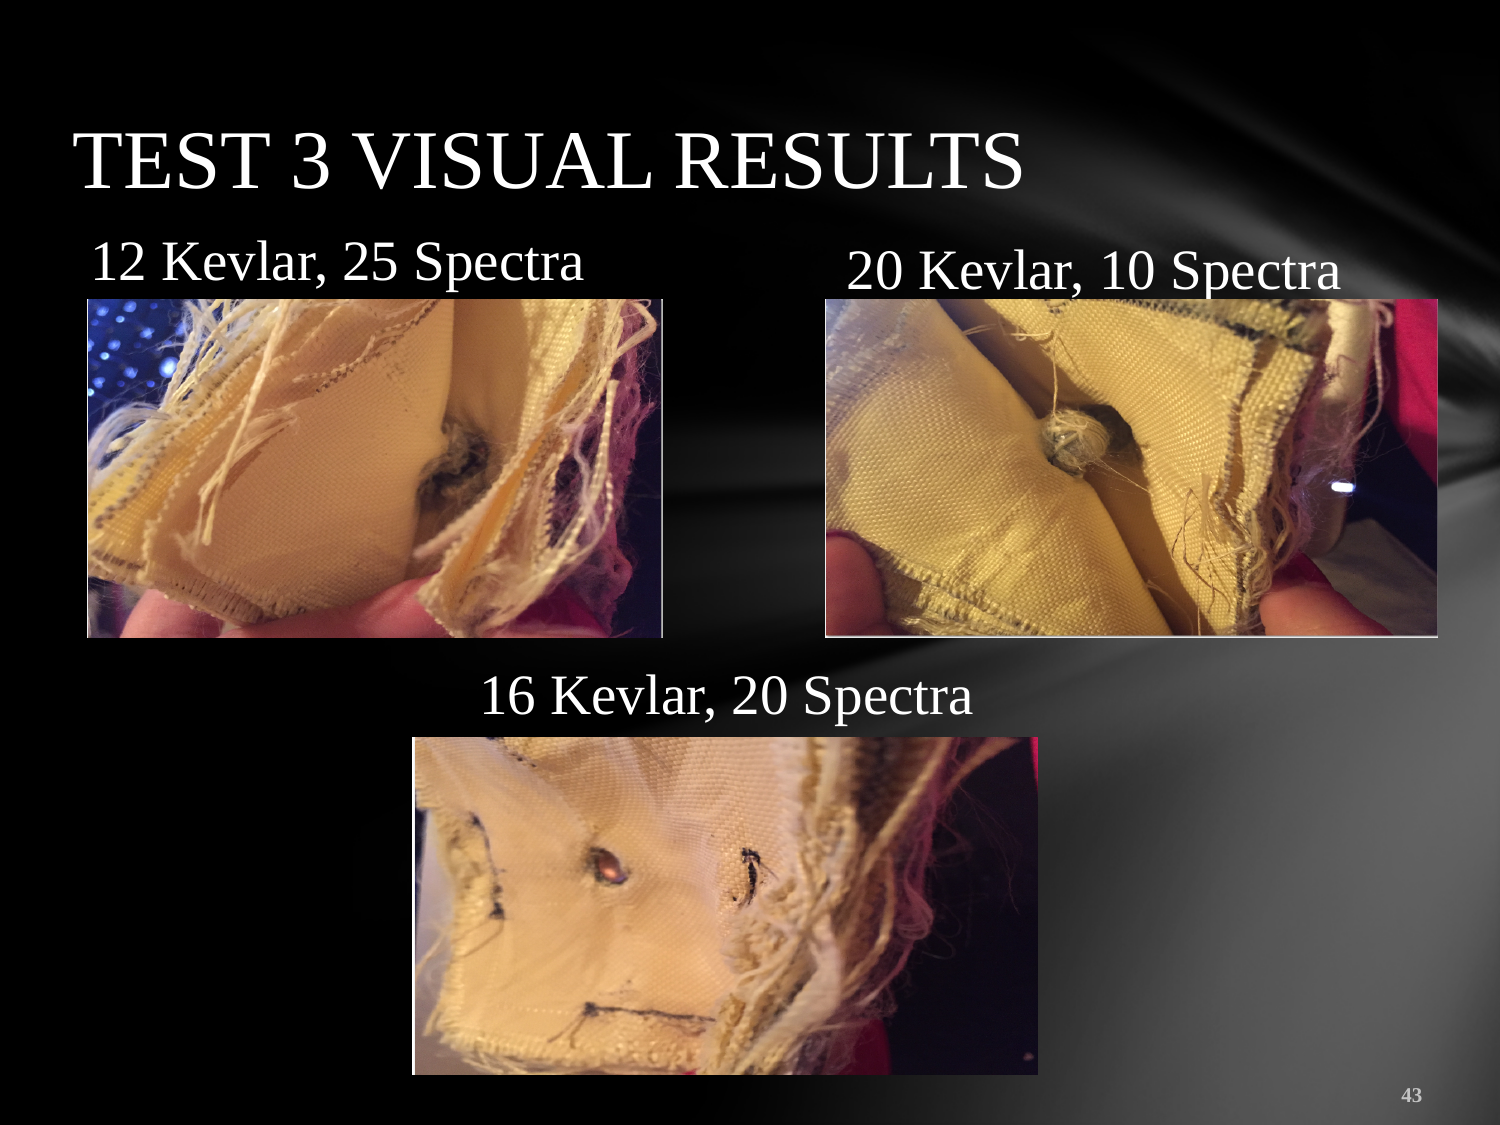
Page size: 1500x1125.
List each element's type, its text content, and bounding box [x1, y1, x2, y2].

picture [87, 299, 663, 638]
slide_number 43 [1293, 1073, 1438, 1115]
picture [824, 299, 1438, 638]
title TEST 3 VISUAL RESULTS [57, 37, 1318, 213]
picture [412, 737, 1038, 1076]
list 12 Kevlar, 25 Spectra [75, 216, 713, 300]
list 16 Kevlar, 20 Spectra [450, 650, 1088, 734]
list 20 Kevlar, 10 Spectra [774, 224, 1413, 309]
